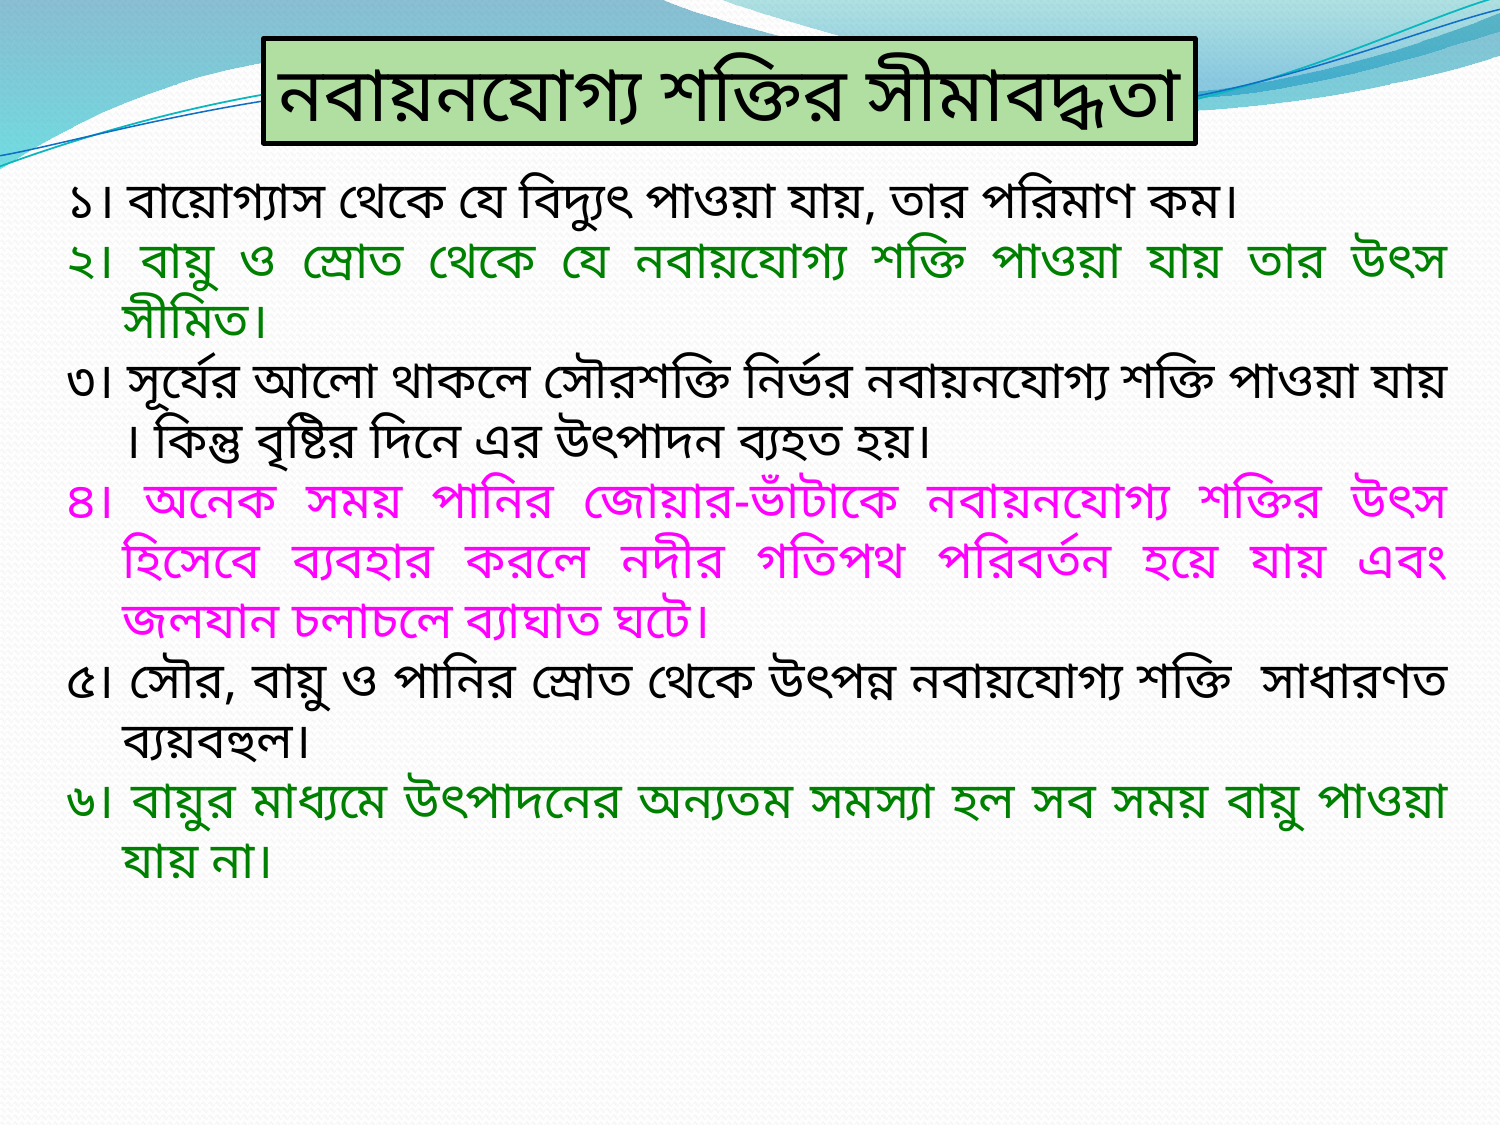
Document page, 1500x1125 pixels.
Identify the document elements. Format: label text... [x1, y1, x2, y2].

text_box ১। বায়োগ্যাস থেকে যে বিদ্যুৎ পাওয়া যায়, তার পরিমাণ কম। ২। বায়ু ও স্রোত থেকে যে নবায়যোগ্য শক্তি পাওয়া যায় তার উৎস সীমিত। ৩। সূর্যের আলো থাকলে সৌরশক্তি নির্ভর নবায়নযোগ্য শক্তি পাওয়া যায় । কিন্তু বৃষ্টির দিনে এর উৎপাদন ব্যহত হয়। ৪। অনেক সময় পানির জোয়ার-ভাঁটাকে নবায়নযোগ্য শক্তির উৎস হিসেবে ব্যবহার করলে নদীর গতিপথ পরিবর্তন হয়ে যায় এবং জলযান চলাচলে ব্যাঘাত ঘটে। ৫। সৌর, বায়ু ও পানির স্রোত থেকে উৎপন্ন নবায়যোগ্য শক্তি সাধারণত ব্যয়বহুল। ৬। বায়ুর মাধ্যমে উৎপাদনের অন্যতম সমস্যা হল সব সময় বায়ু পাওয়া যায় না। [51, 160, 1463, 1125]
text_box নবায়নযোগ্য শক্তির সীমাবদ্ধতা [263, 38, 1196, 144]
